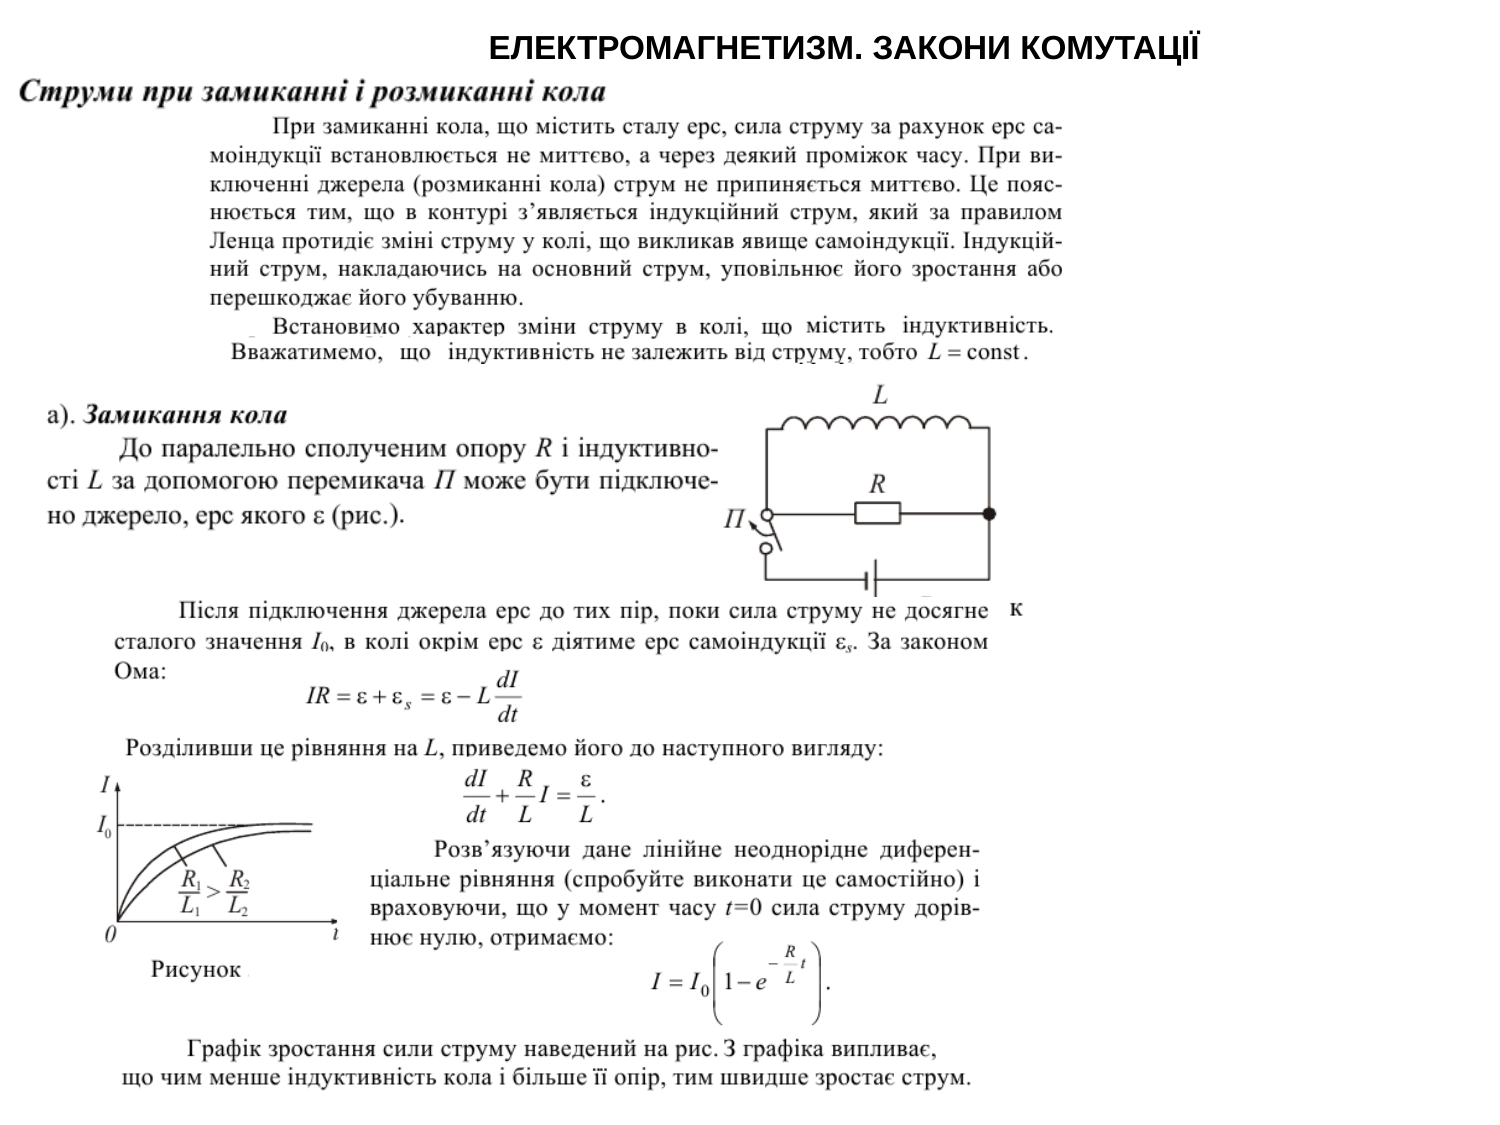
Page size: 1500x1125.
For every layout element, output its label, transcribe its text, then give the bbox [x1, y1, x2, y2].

picture [29, 373, 1027, 1098]
text_box ЕЛЕКТРОМАГНЕТИЗМ. ЗАКОНИ КОМУТАЦІЇ [419, 19, 1270, 67]
picture [17, 66, 1068, 365]
